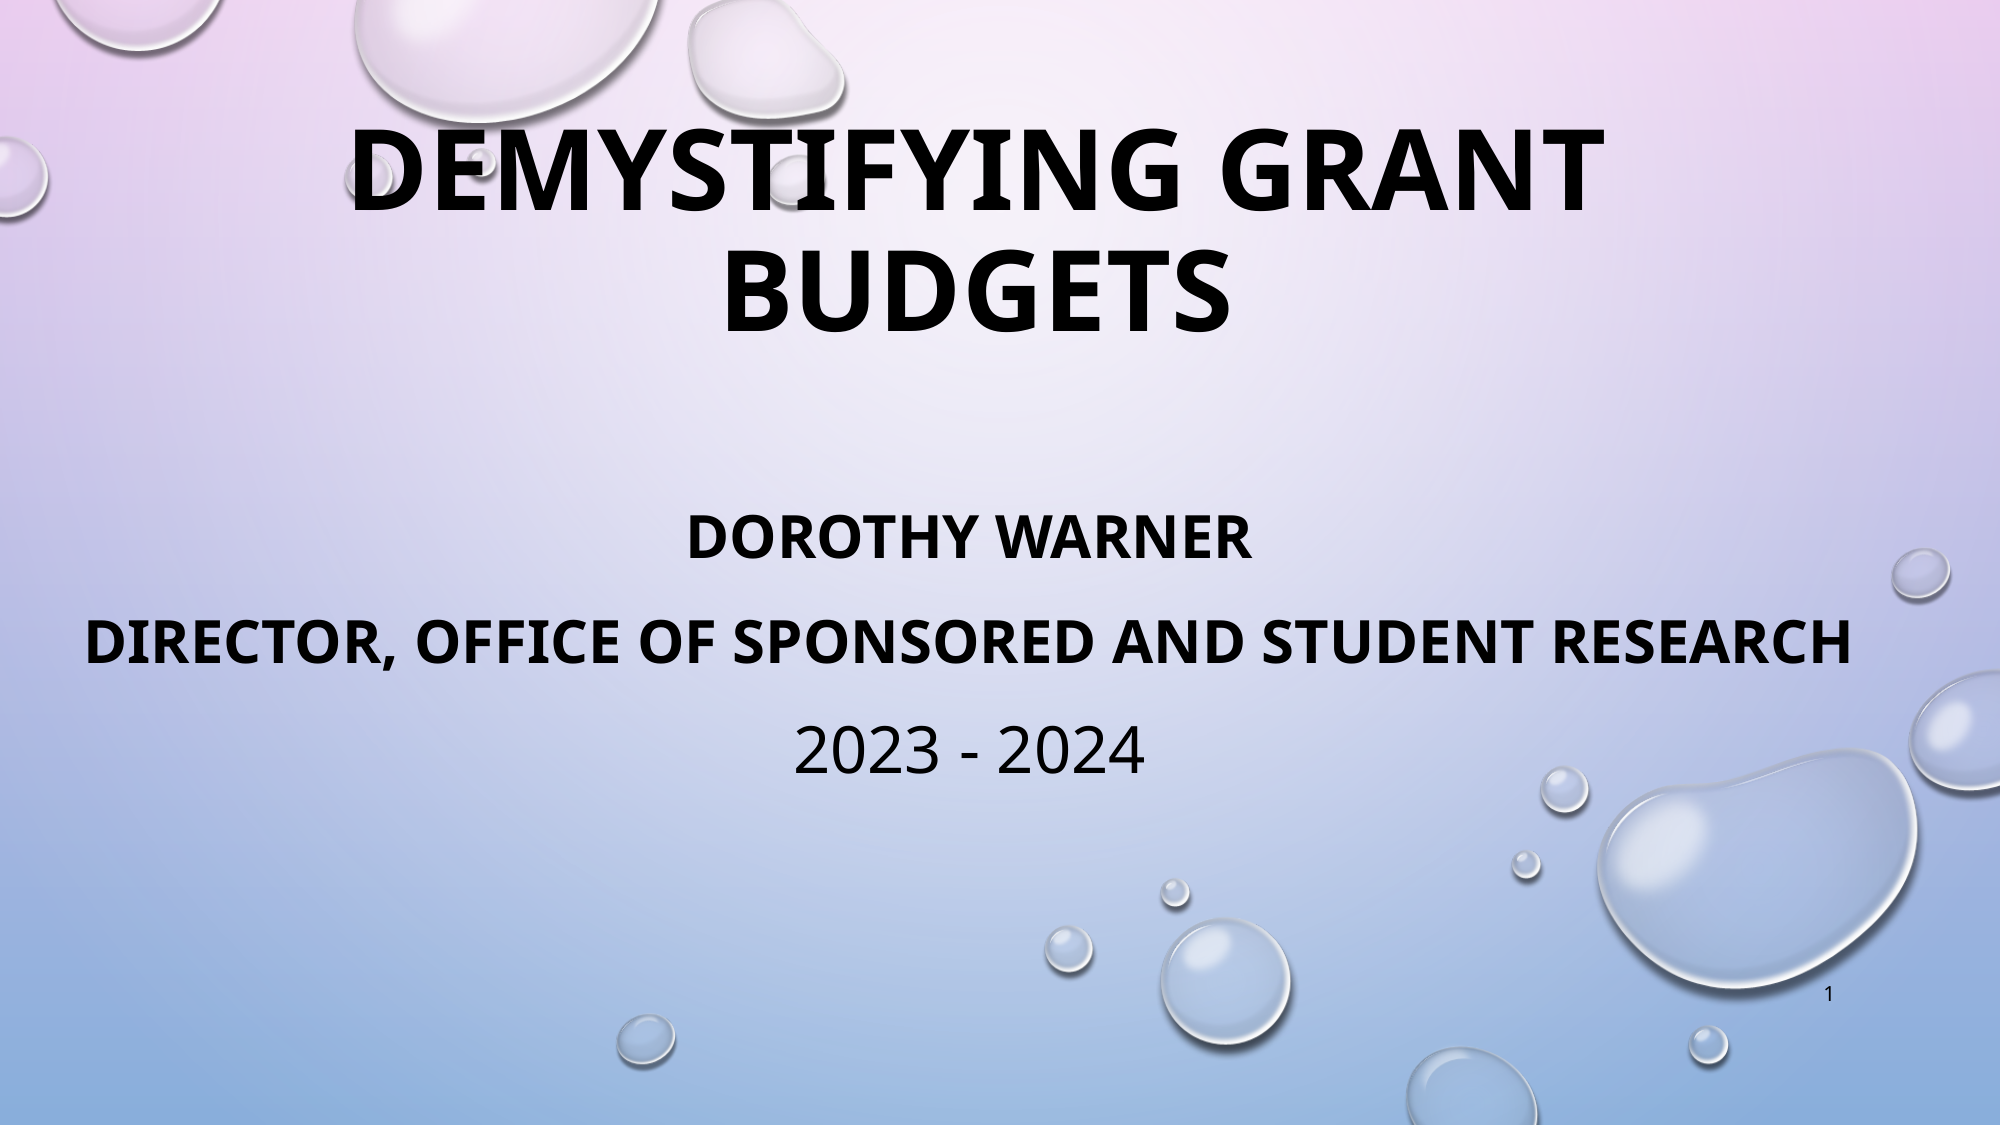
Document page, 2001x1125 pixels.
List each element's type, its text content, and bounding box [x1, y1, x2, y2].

title Demystifying Grant BudgetS [130, 184, 1822, 364]
picture [0, 0, 2000, 1125]
slide_number 1 [1724, 965, 1851, 1025]
subtitle Dorothy Warner Director, Office of Sponsored and Student Research 2023 - 2024 [67, 477, 1872, 879]
